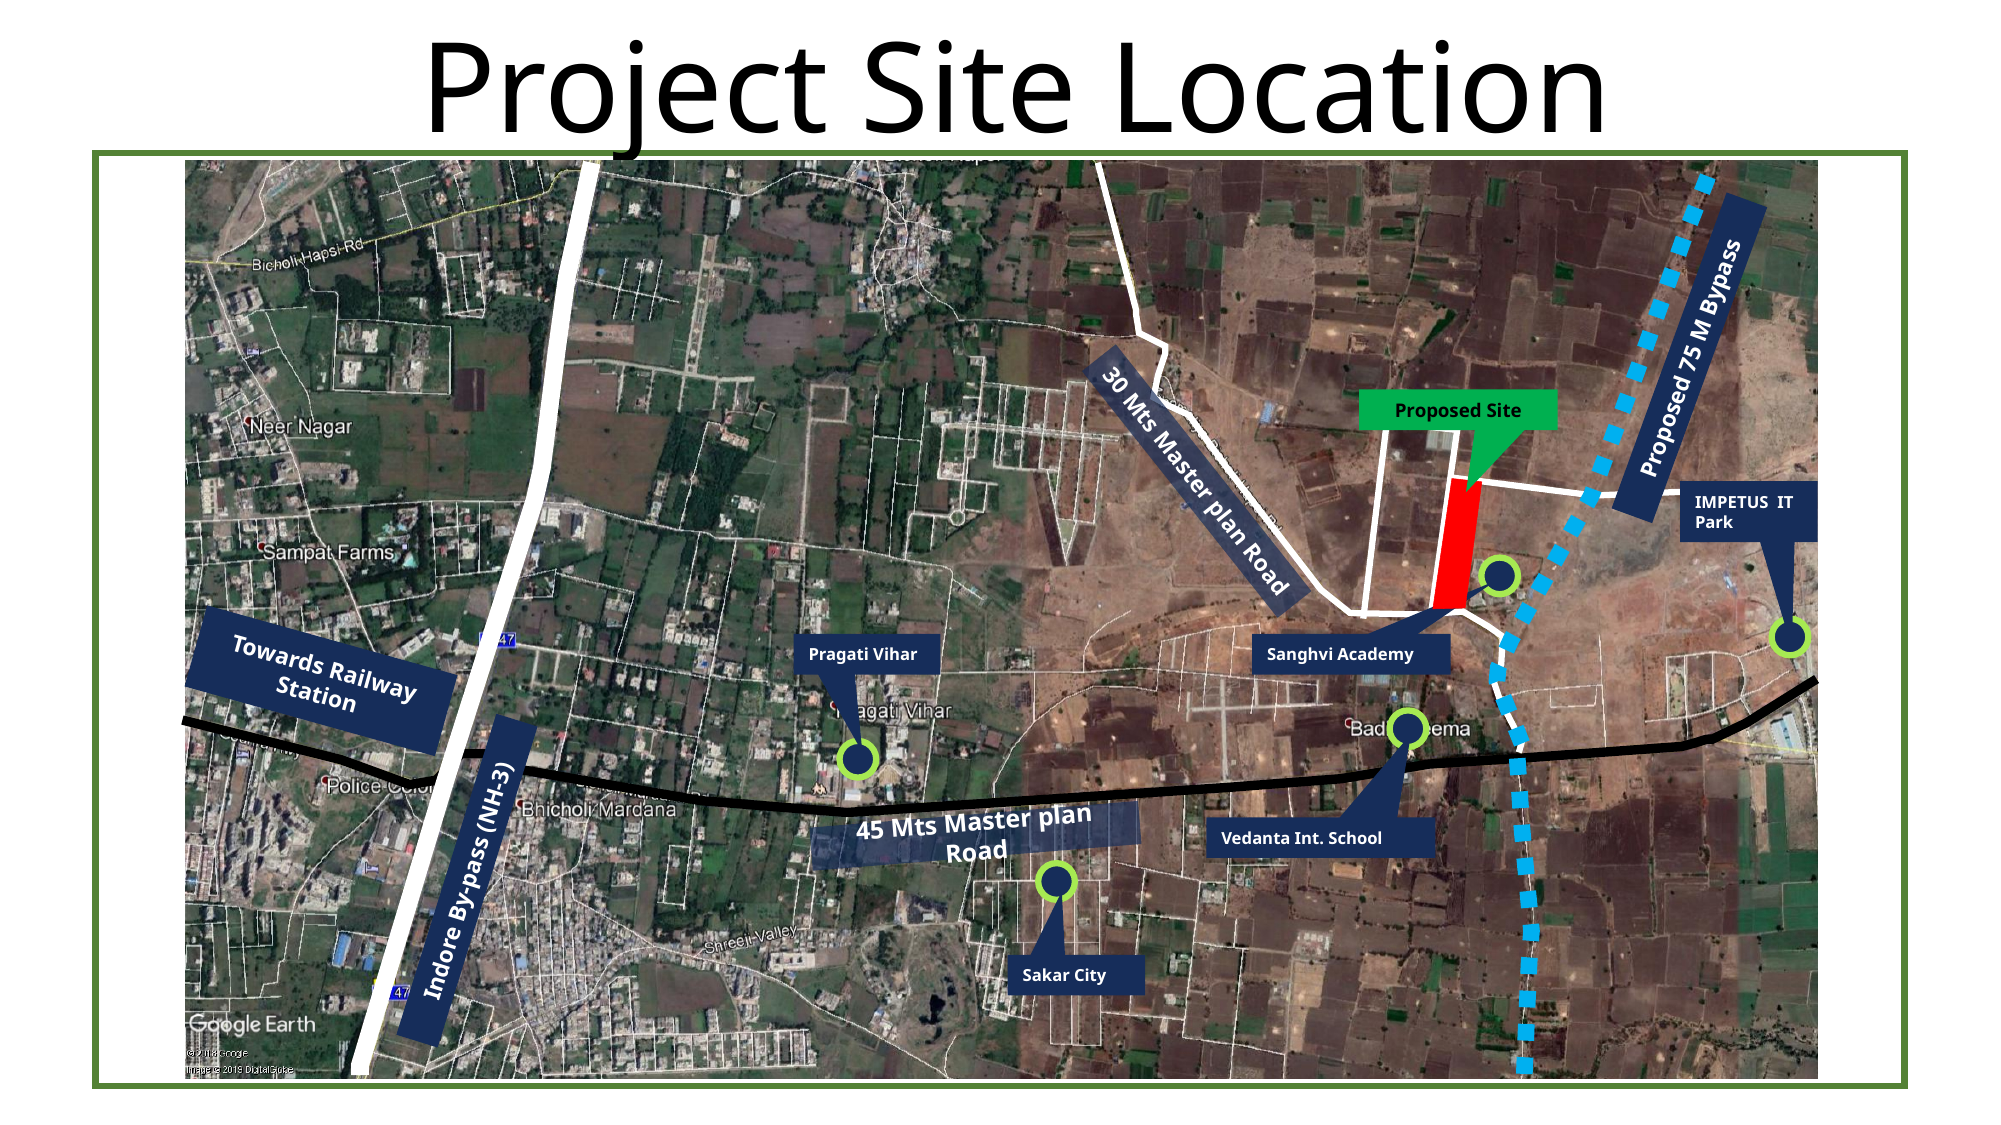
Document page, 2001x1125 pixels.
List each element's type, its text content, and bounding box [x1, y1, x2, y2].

title Project Site Location [249, 7, 1750, 160]
text_box [94, 152, 1906, 1087]
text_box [182, 160, 1818, 1079]
